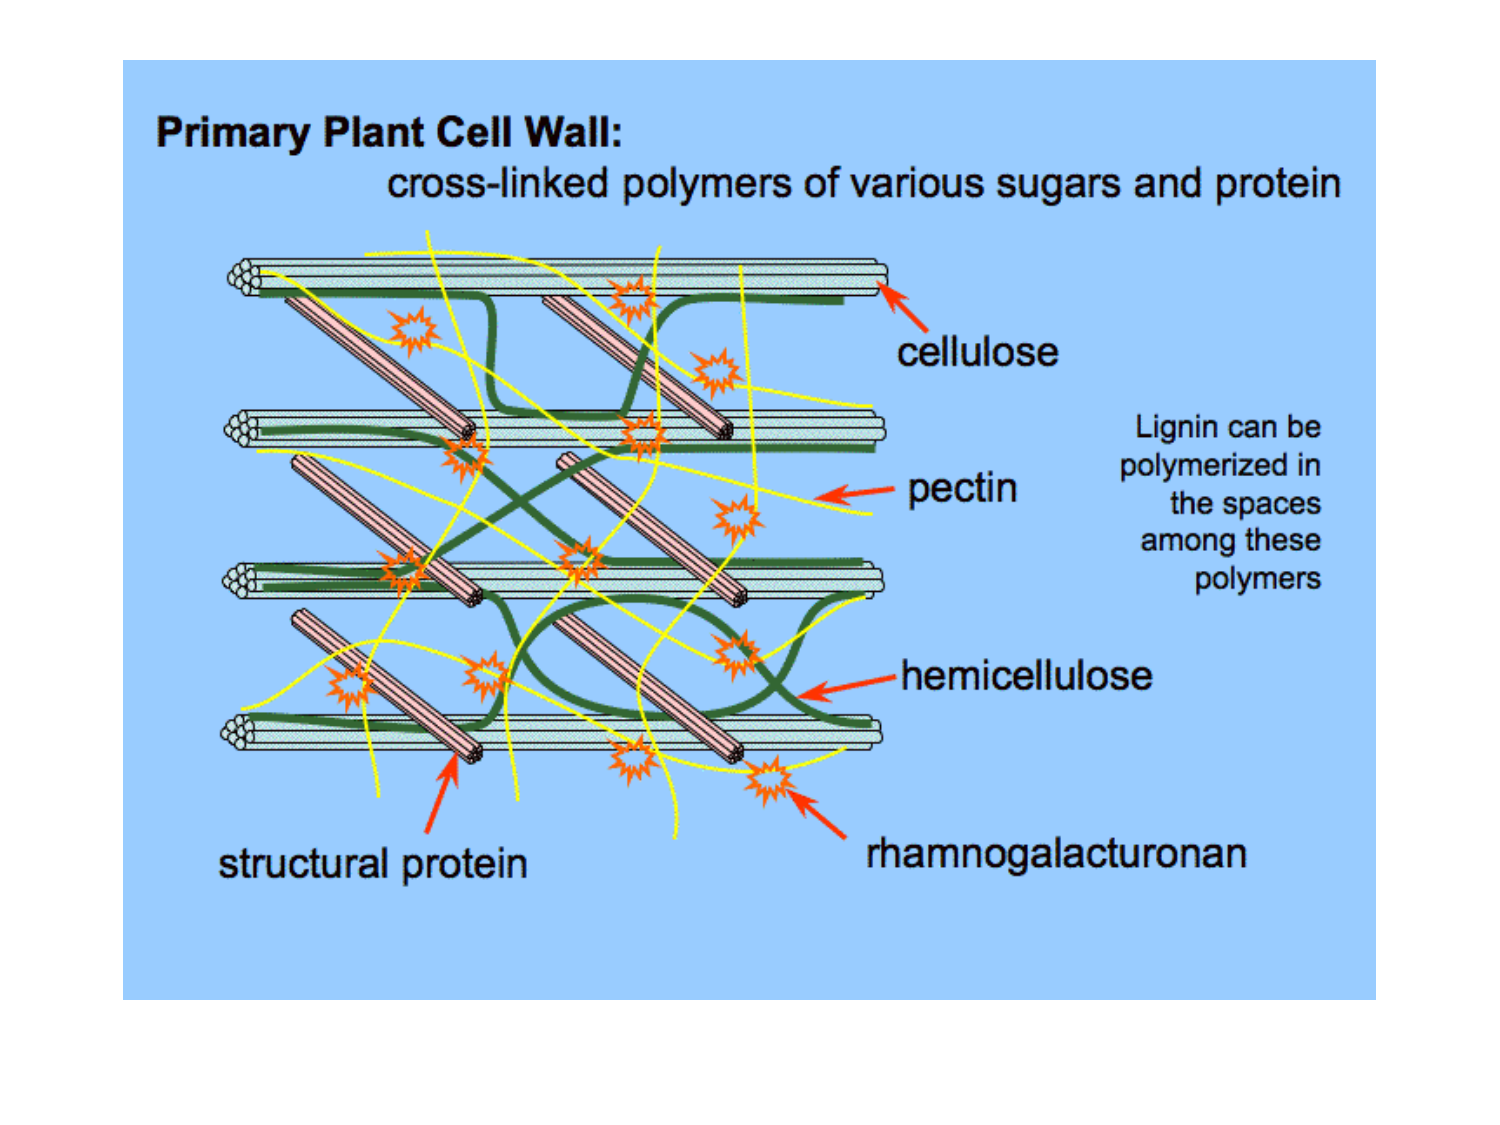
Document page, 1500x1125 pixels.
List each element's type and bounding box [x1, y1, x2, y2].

picture [123, 60, 1377, 1000]
